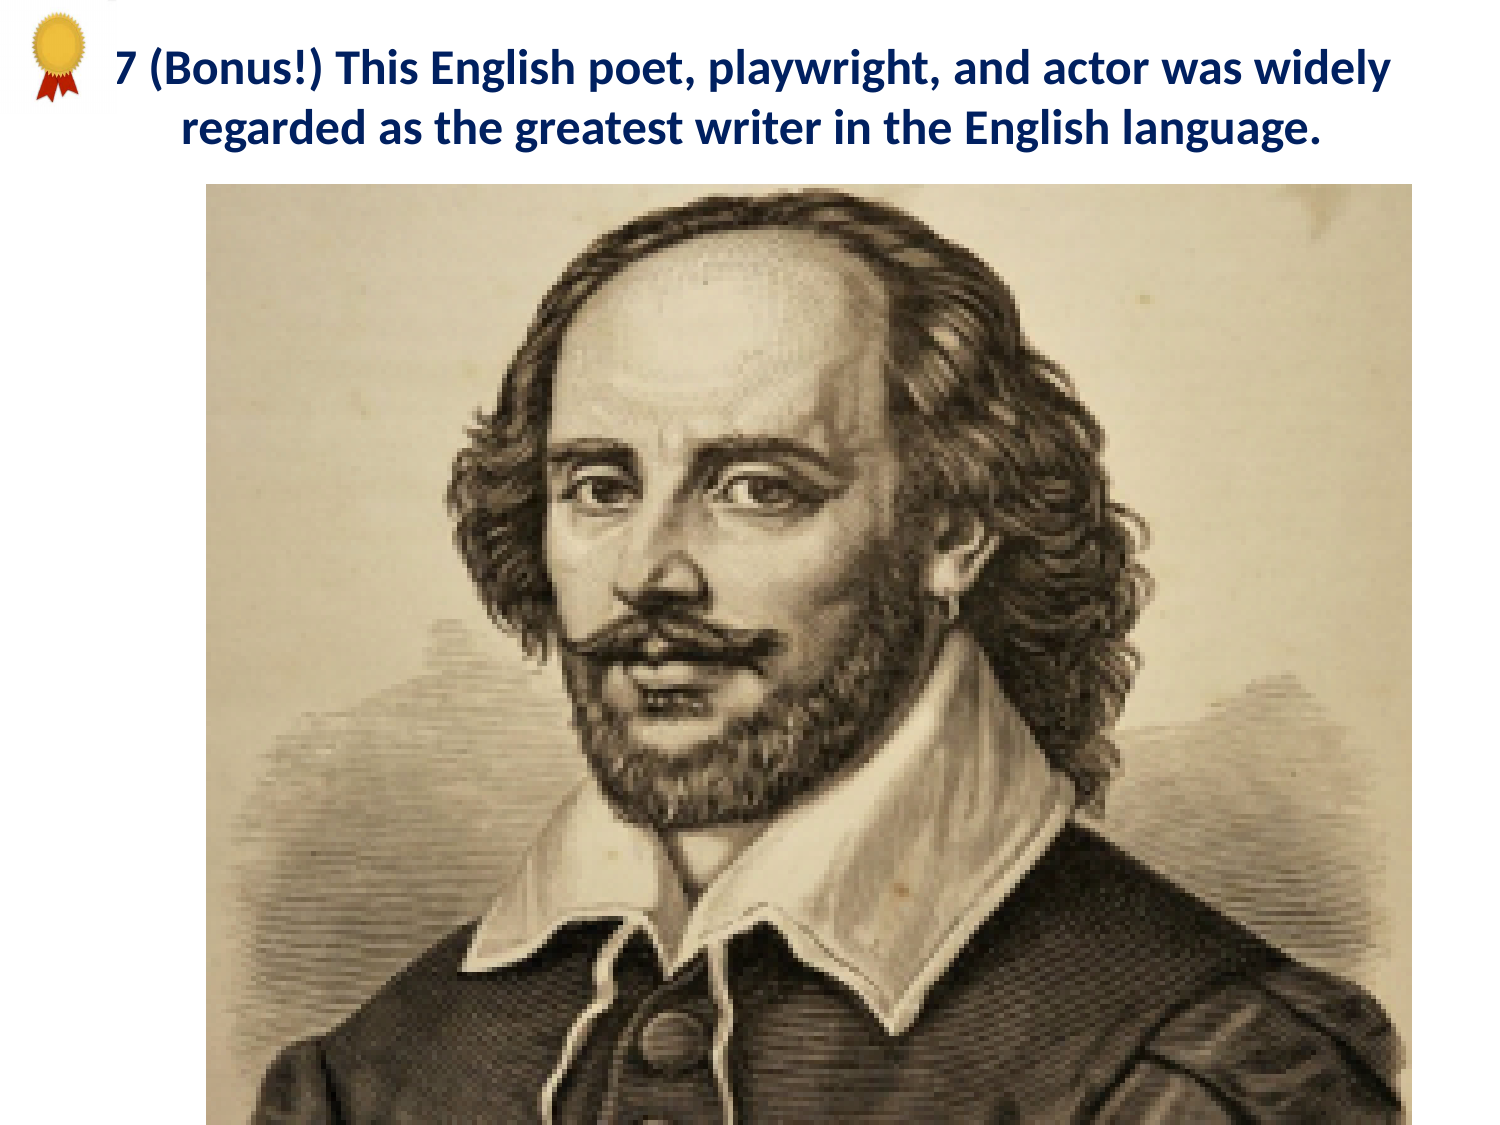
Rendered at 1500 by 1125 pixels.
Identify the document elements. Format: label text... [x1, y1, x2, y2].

title 7 (Bonus!) This English poet, playwright, and actor was widely regarded as the greatest writer in the English language. [76, 30, 1427, 219]
picture [206, 184, 1412, 1125]
picture [0, 0, 117, 114]
